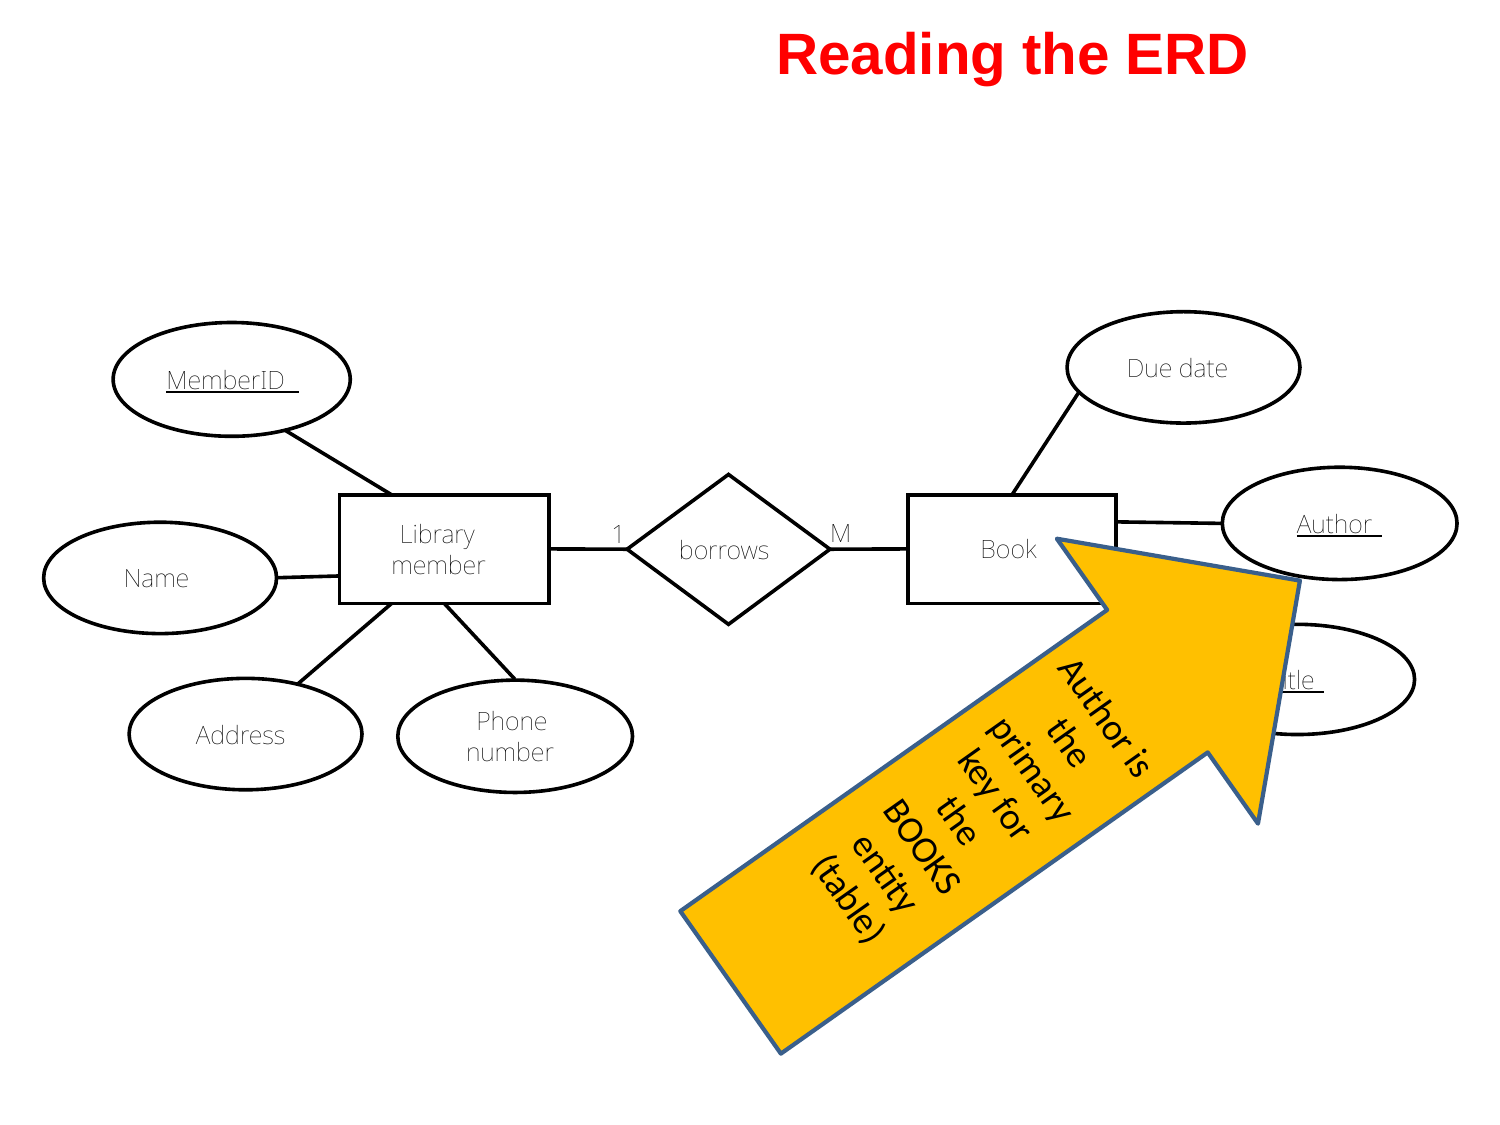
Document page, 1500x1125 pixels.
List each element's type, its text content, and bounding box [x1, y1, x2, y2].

text_box Reading the ERD [761, 8, 1269, 94]
picture [34, 302, 1489, 812]
text_box Author is the primary key for the BOOKS entity (table) [678, 820, 1116, 1056]
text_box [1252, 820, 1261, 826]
